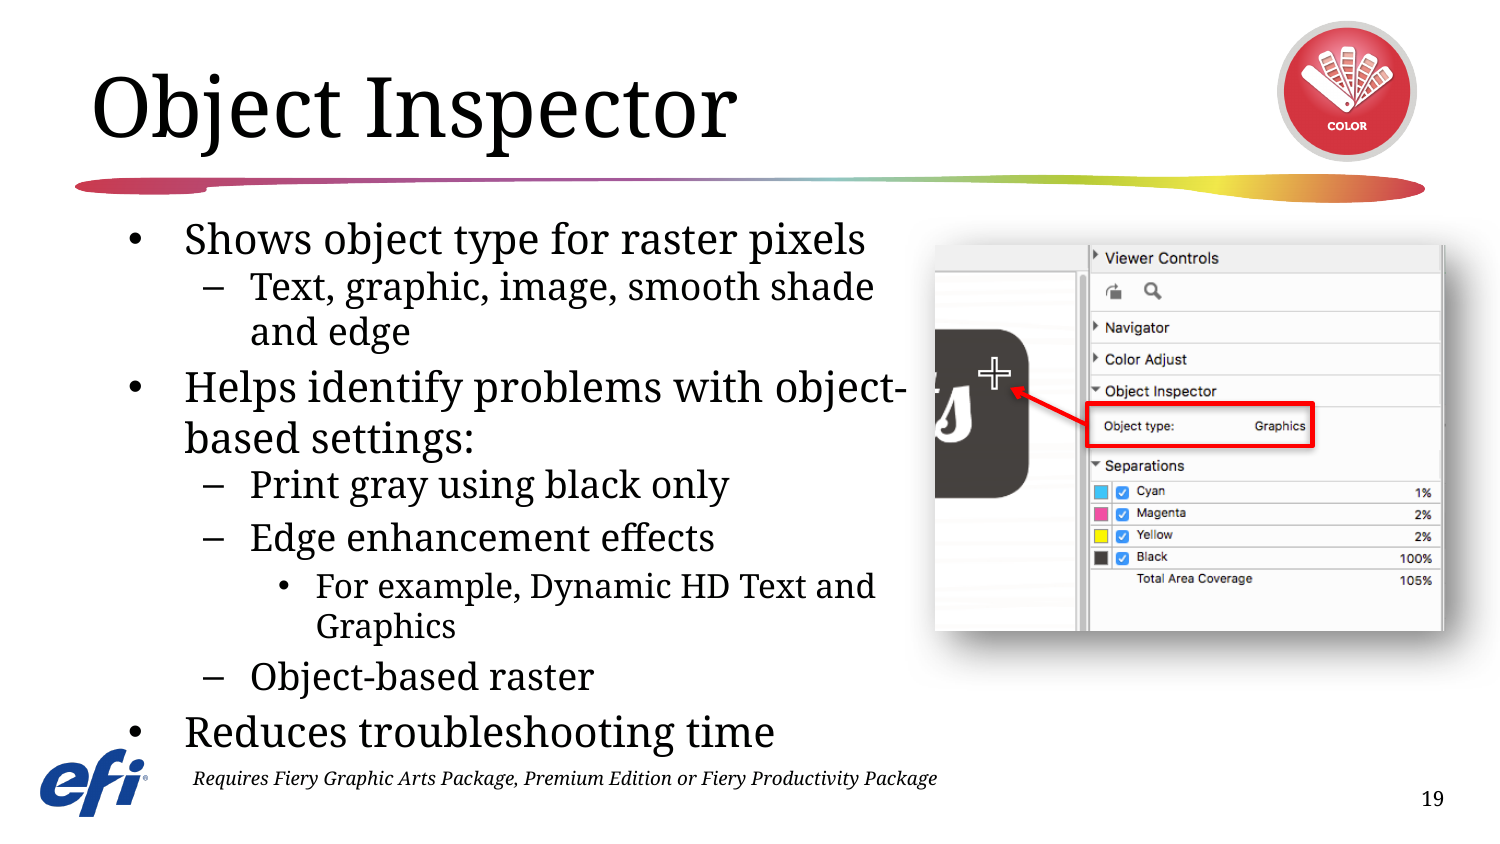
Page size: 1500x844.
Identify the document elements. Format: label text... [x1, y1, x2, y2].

list Shows object type for raster pixels Text, graphic, image, smooth shade and edge Helps identify problems with object-based settings: Print gray using black only Edge enhancement effects For example, Dynamic HD Text and Graphics Object-based raster Reduces troubleshooting time [113, 205, 955, 844]
text_box Requires Fiery Graphic Arts Package, Premium Edition or Fiery Productivity Package [178, 758, 1034, 797]
picture [934, 244, 1446, 631]
slide_number 19 [1334, 777, 1460, 823]
title Object Inspector [75, 33, 1425, 175]
picture [1276, 20, 1419, 162]
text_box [1009, 387, 1088, 425]
picture [75, 175, 1425, 203]
